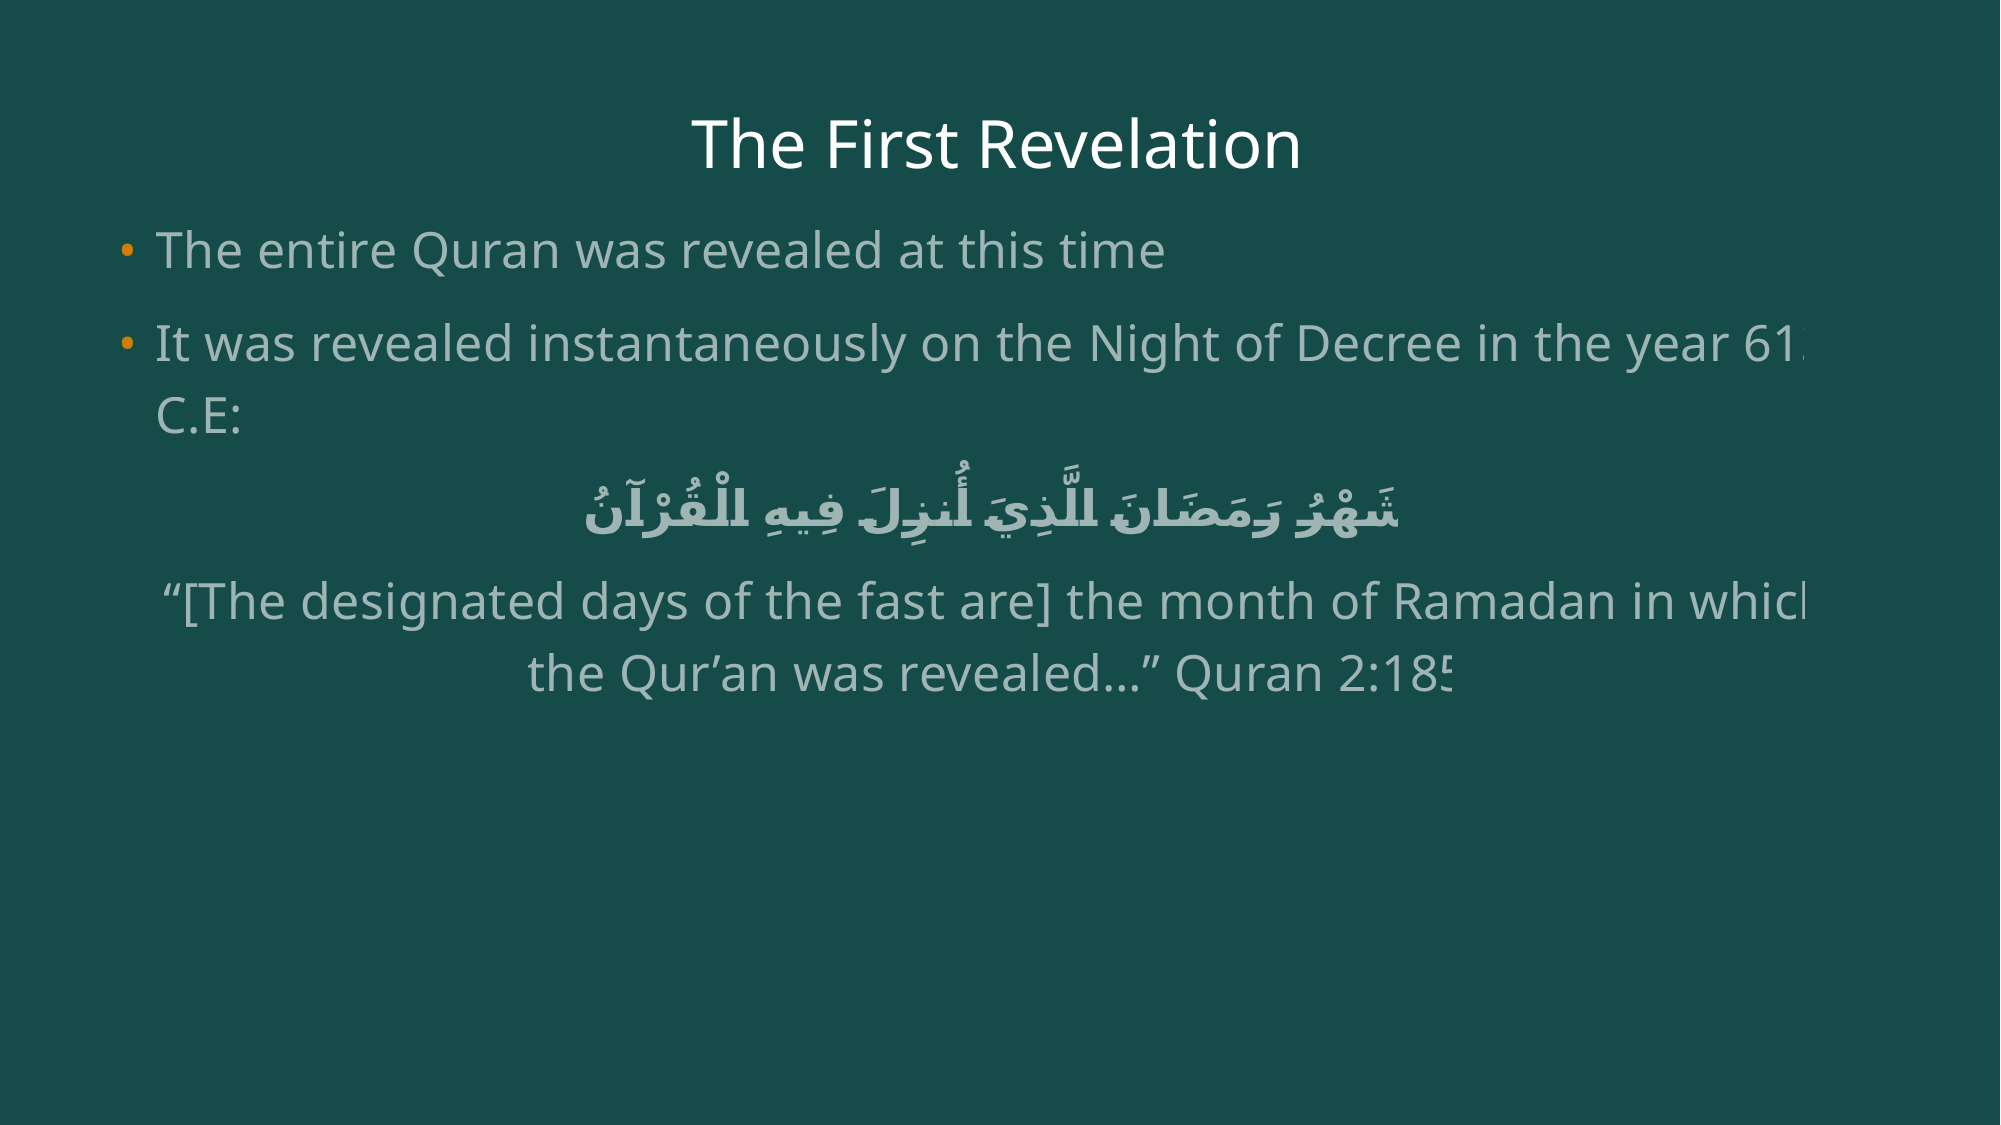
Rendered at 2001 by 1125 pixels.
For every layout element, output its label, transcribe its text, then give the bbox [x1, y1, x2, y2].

list The entire Quran was revealed at this time. It was revealed instantaneously on the Night of Decree in the year 613 C.E: شَهْرُ رَمَضَانَ الَّذِيَ أُنزِلَ فِيهِ الْقُرْآنُ “[The designated days of the fast are] the month of Ramadan in which the Qur’an was revealed…” Quran 2:185 [118, 206, 1878, 947]
title The First Revelation [118, 101, 1878, 206]
